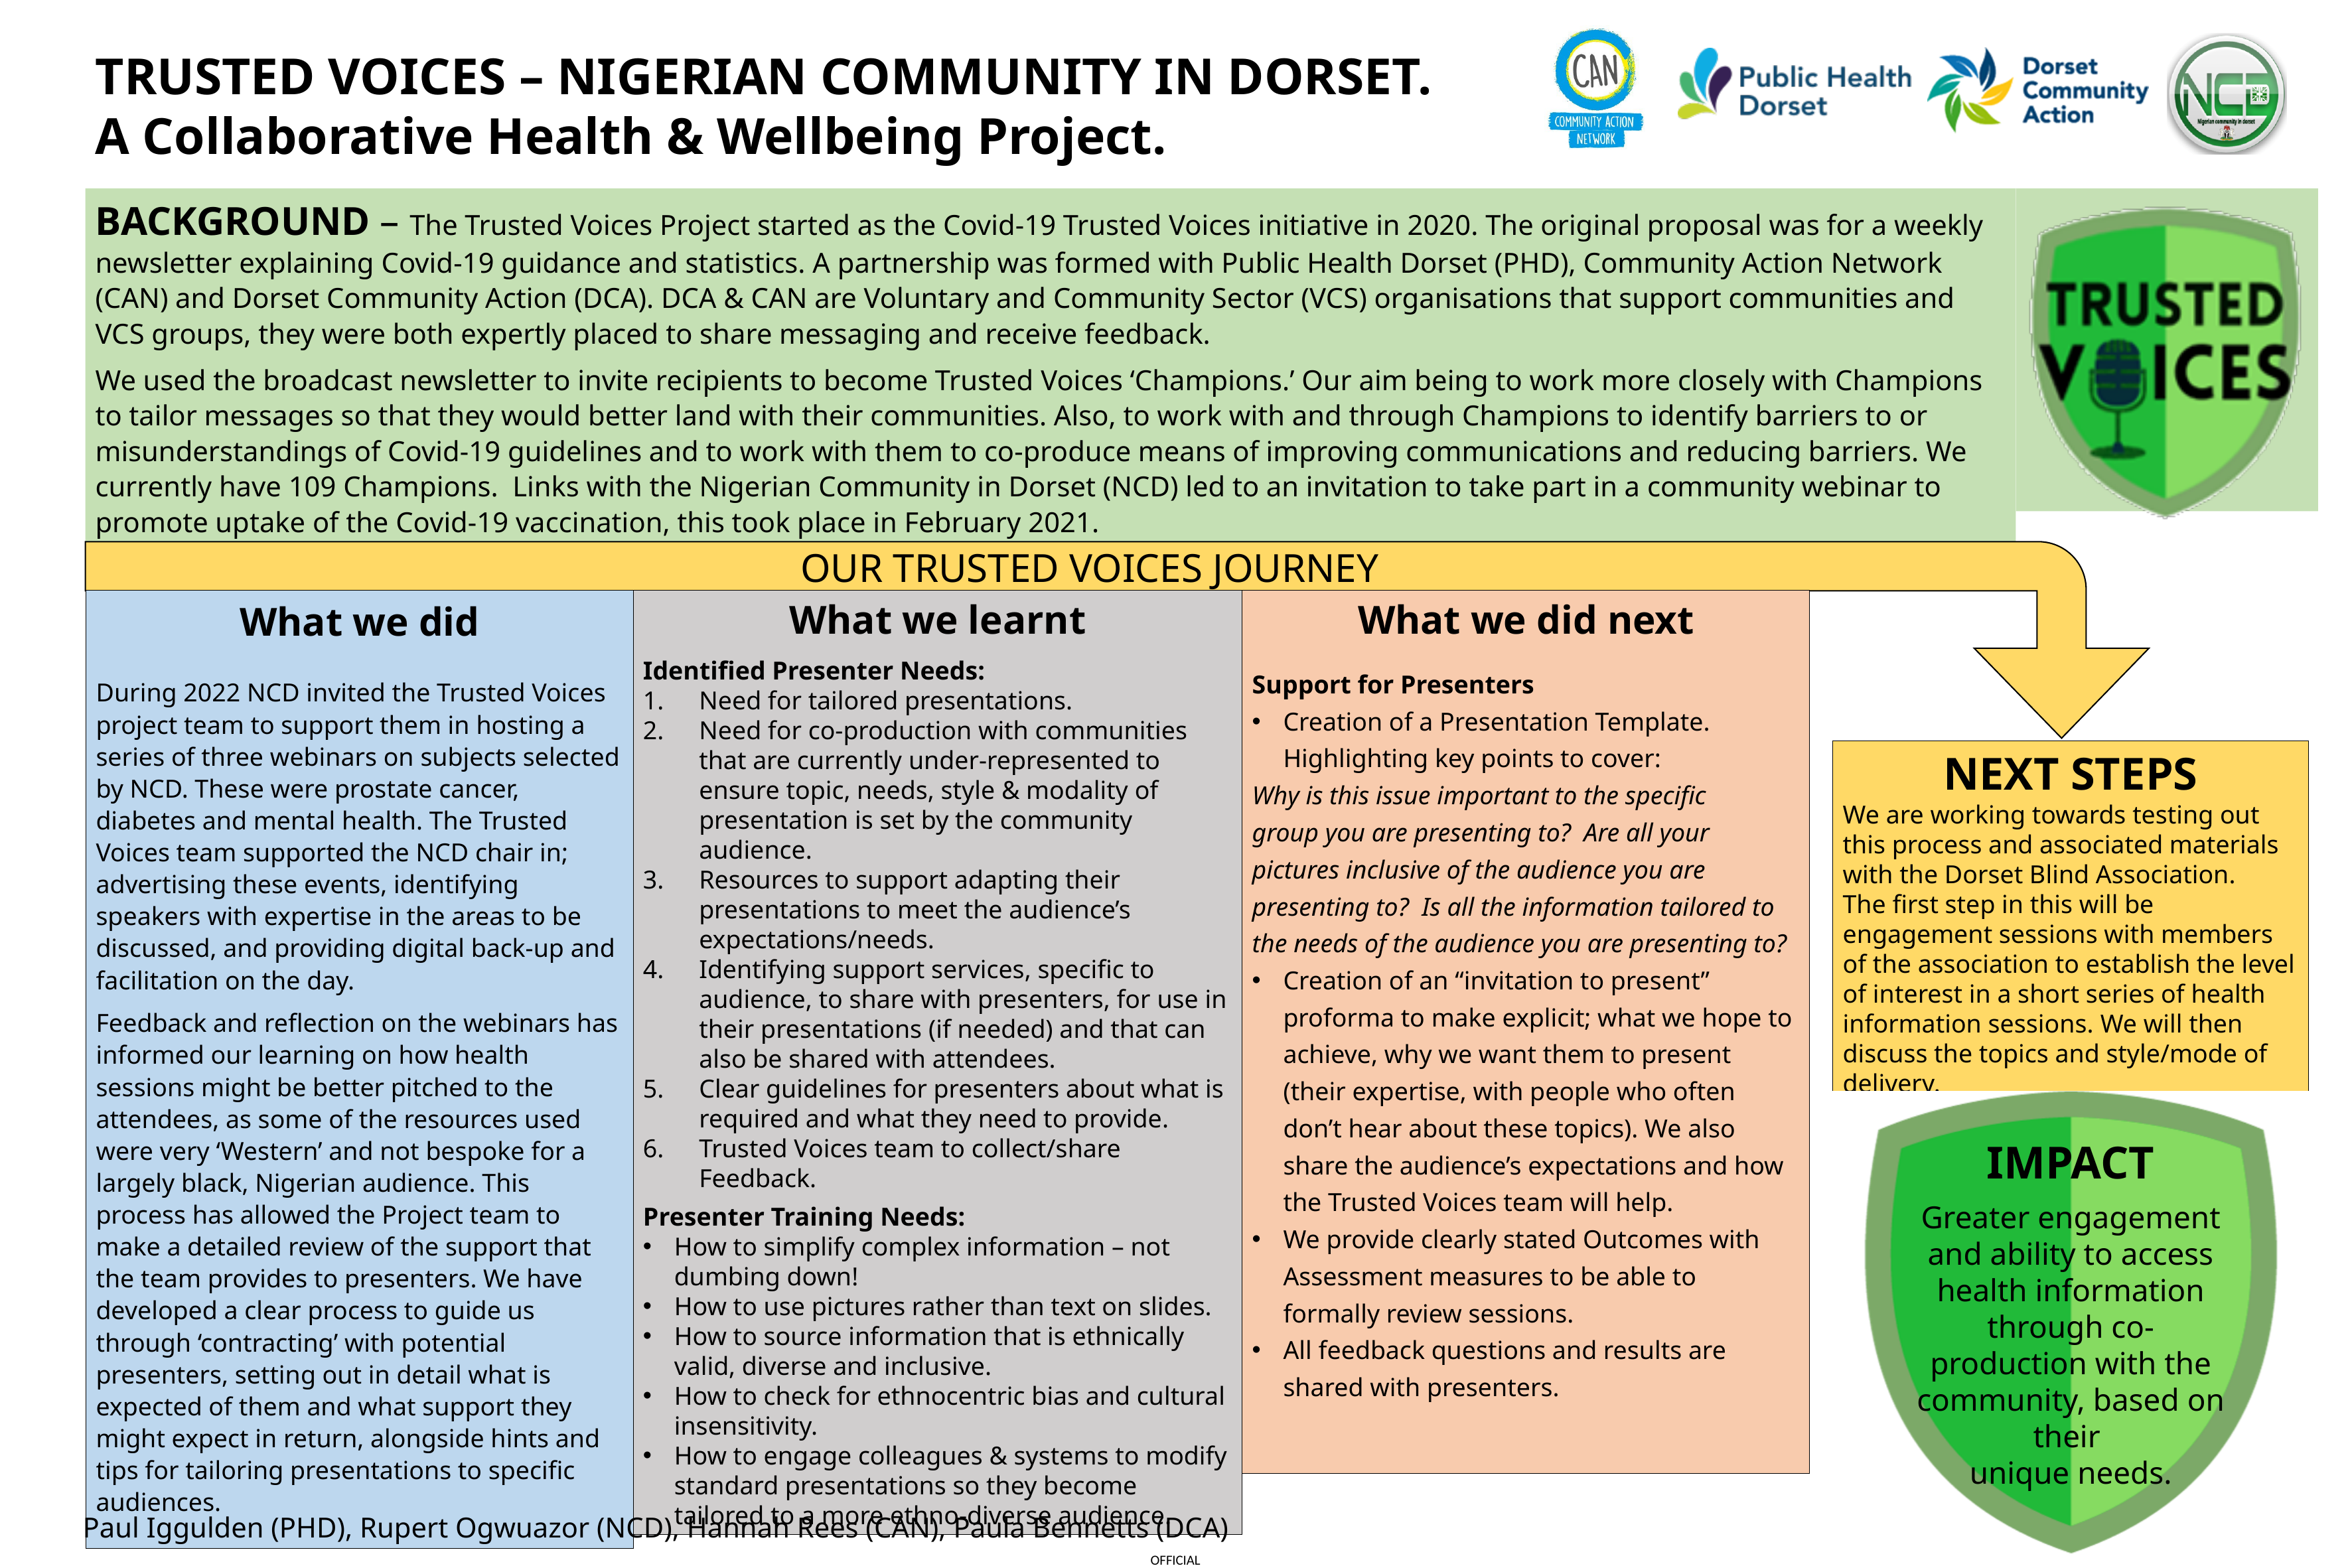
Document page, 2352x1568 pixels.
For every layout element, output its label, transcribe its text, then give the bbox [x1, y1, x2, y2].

picture [2006, 200, 2327, 526]
text_box [84, 541, 790, 592]
picture [1812, 1091, 2331, 1568]
text_box What we did During 2022 NCD invited the Trusted Voices project team to support them in hosting a series of three webinars on subjects selected by NCD. These were prostate cancer, diabetes and mental health. The Trusted Voices team supported the NCD chair in; advertising these events, identifying speakers with expertise in the areas to be discussed, and providing digital back-up and facilitation on the day. Feedback and reflection on the webinars has informed our learning on how health sessions might be better pitched to the attendees, as some of the resources used were very ‘Western’ and not bespoke for a largely black, Nigerian audience. This process has allowed the Project team to make a detailed review of the support that the team provides to presenters. We have developed a clear process to guide us through ‘contracting’ with potential presenters, setting out in detail what is expected of them and what support they might expect in return, alongside hints and tips for tailoring presentations to specific audiences. [86, 590, 633, 1505]
text_box What we learnt Identified Presenter Needs: Need for tailored presentations. Need for co-production with communities that are currently under-represented to ensure topic, needs, style & modality of presentation is set by the community audience. Resources to support adapting their presentations to meet the audience’s expectations/needs. Identifying support services, specific to audience, to share with presenters, for use in their presentations (if needed) and that can also be shared with attendees. Clear guidelines for presenters about what is required and what they need to provide. Trusted Voices team to collect/share Feedback. Presenter Training Needs: How to simplify complex information – not dumbing down! How to use pictures rather than text on slides. How to source information that is ethnically valid, diverse and inclusive. How to check for ethnocentric bias and cultural insensitivity. How to engage colleagues & systems to modify standard presentations so they become tailored to a more ethno-diverse audience. [633, 590, 1242, 1505]
text_box What we did next Support for Presenters Creation of a Presentation Template. Highlighting key points to cover: Why is this issue important to the specific group you are presenting to? Are all your pictures inclusive of the audience you are presenting to? Is all the information tailored to the needs of the audience you are presenting to? Creation of an “invitation to present” proforma to make explicit; what we hope to achieve, why we want them to present (their expertise, with people who often don’t hear about these topics). We also share the audience’s expectations and how the Trusted Voices team will help. We provide clearly stated Outcomes with Assessment measures to be able to formally review sessions. All feedback questions and results are shared with presenters. [1242, 590, 1810, 1474]
picture [2164, 31, 2289, 161]
text_box [2016, 188, 2318, 200]
text_box Paul Iggulden (PHD), Rupert Ogwuazor (NCD), Hannah Rees (CAN), Paula Bennetts (DCA) [72, 1505, 1297, 1548]
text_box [1532, 26, 2149, 151]
text_box OUR TRUSTED VOICES JOURNEY [790, 538, 1389, 590]
text_box [1389, 541, 2151, 739]
text_box BACKGROUND – The Trusted Voices Project started as the Covid-19 Trusted Voices initiative in 2020. The original proposal was for a weekly newsletter explaining Covid-19 guidance and statistics. A partnership was formed with Public Health Dorset (PHD), Community Action Network (CAN) and Dorset Community Action (DCA). DCA & CAN are Voluntary and Community Sector (VCS) organisations that support communities and VCS groups, they were both expertly placed to share messaging and receive feedback. We used the broadcast newsletter to invite recipients to become Trusted Voices ‘Champions.’ Our aim being to work more closely with Champions to tailor messages so that they would better land with their communities. Also, to work with and through Champions to identify barriers to or misunderstandings of Covid-19 guidelines and to work with them to co-produce means of improving communications and reducing barriers. We currently have 109 Champions. Links with the Nigerian Community in Dorset (NCD) led to an invitation to take part in a community webinar to promote uptake of the Covid-19 vaccination, this took place in February 2021. [85, 188, 2016, 541]
text_box NEXT STEPS We are working towards testing out this process and associated materials with the Dorset Blind Association. The first step in this will be engagement sessions with members of the association to establish the level of interest in a short series of health information sessions. We will then discuss the topics and style/mode of delivery. [1832, 741, 2309, 1091]
title TRUSTED VOICES – NIGERIAN COMMUNITY IN DORSET. A Collaborative Health & Wellbeing Project. [85, 40, 2093, 188]
